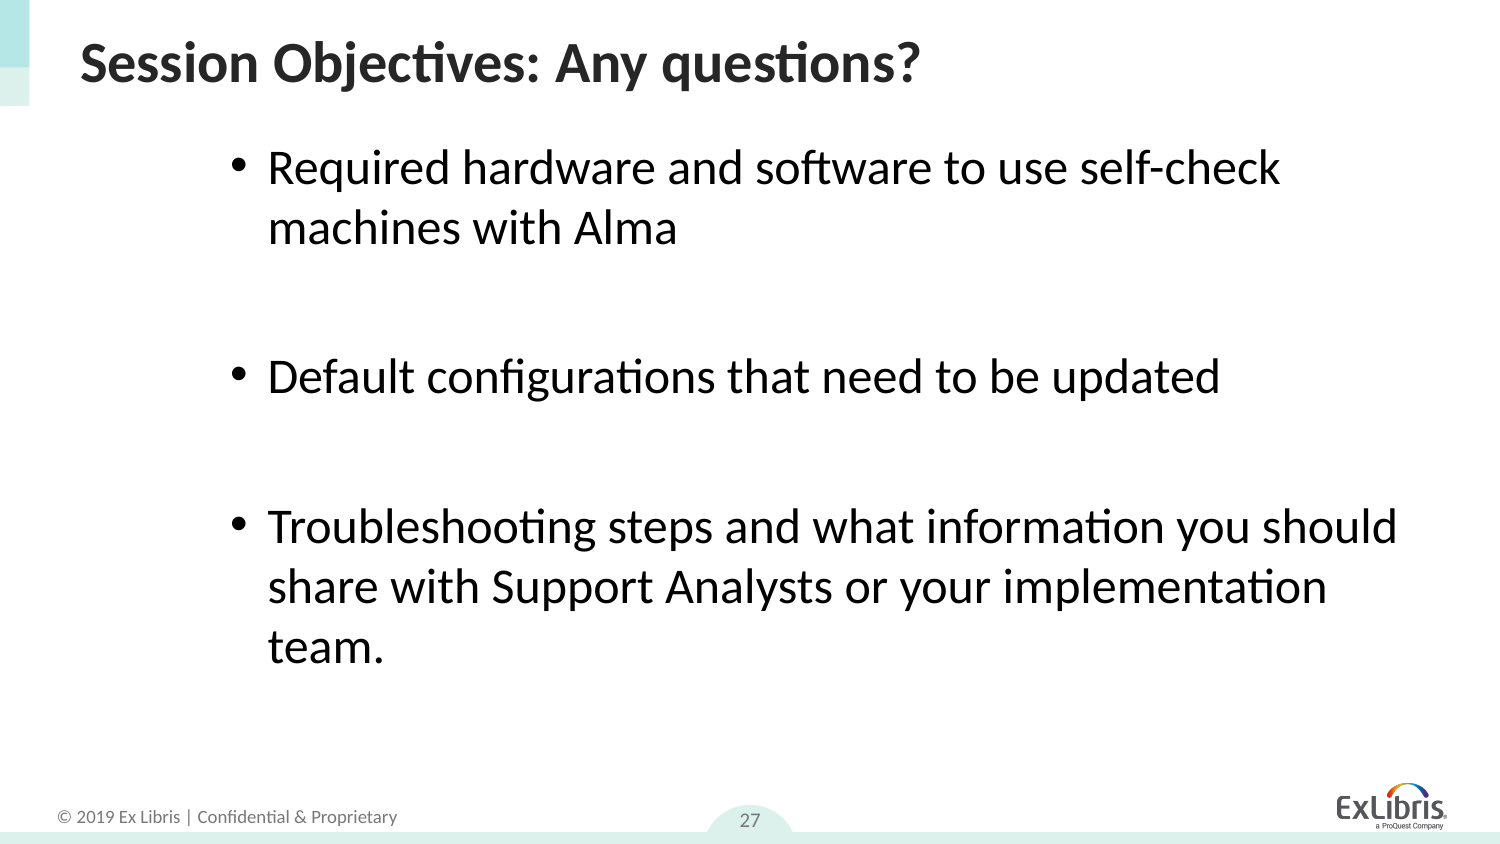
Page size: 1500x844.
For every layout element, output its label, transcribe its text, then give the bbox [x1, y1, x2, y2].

slide_number 27 [705, 789, 795, 844]
picture [1337, 783, 1447, 830]
title Session Objectives: Any questions? [64, 11, 1447, 107]
list Required hardware and software to use self-check machines with Alma Default configurations that need to be updated Troubleshooting steps and what information you should share with Support Analysts or your implementation team. [64, 126, 1447, 780]
